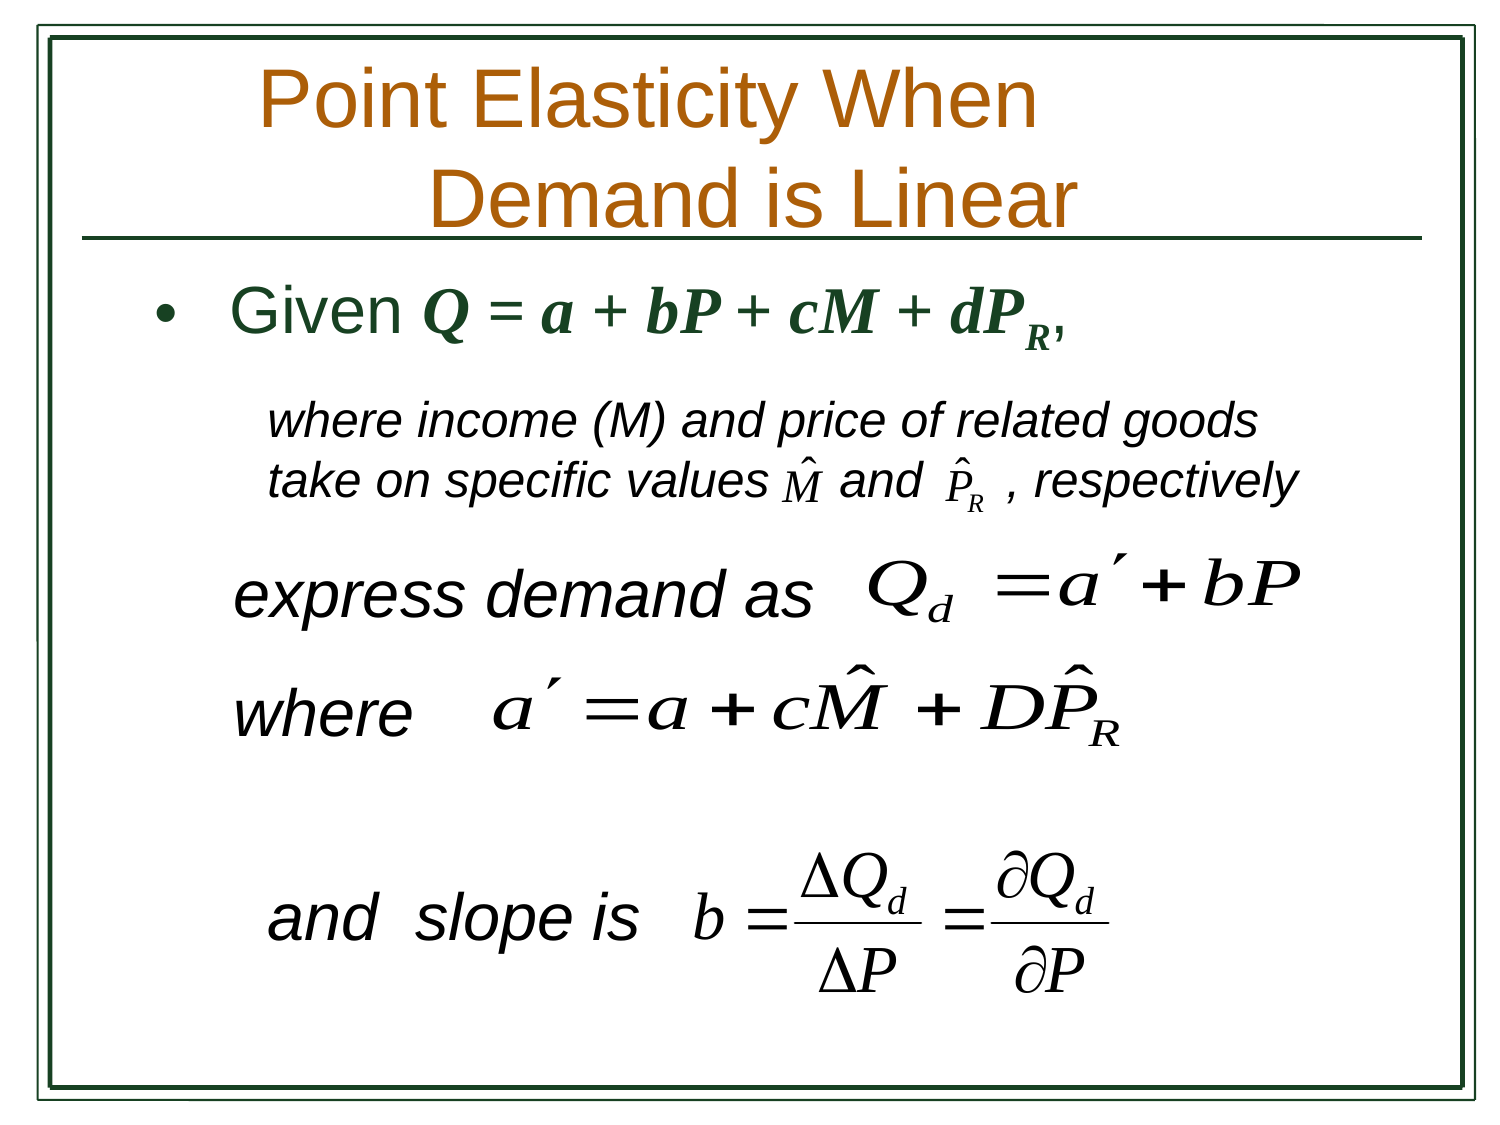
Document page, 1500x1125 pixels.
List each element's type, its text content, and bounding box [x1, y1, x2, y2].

list [74, 262, 1426, 1006]
text_box where income (M) and price of related goods take on specific values and , respectively [252, 379, 1380, 515]
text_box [218, 538, 1314, 759]
title Point Elasticity When Demand is Linear [128, 74, 1379, 213]
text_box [774, 447, 837, 511]
text_box Given Q = a + bP + cM + dPR, [139, 259, 1412, 366]
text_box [252, 822, 1125, 1007]
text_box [936, 447, 995, 521]
